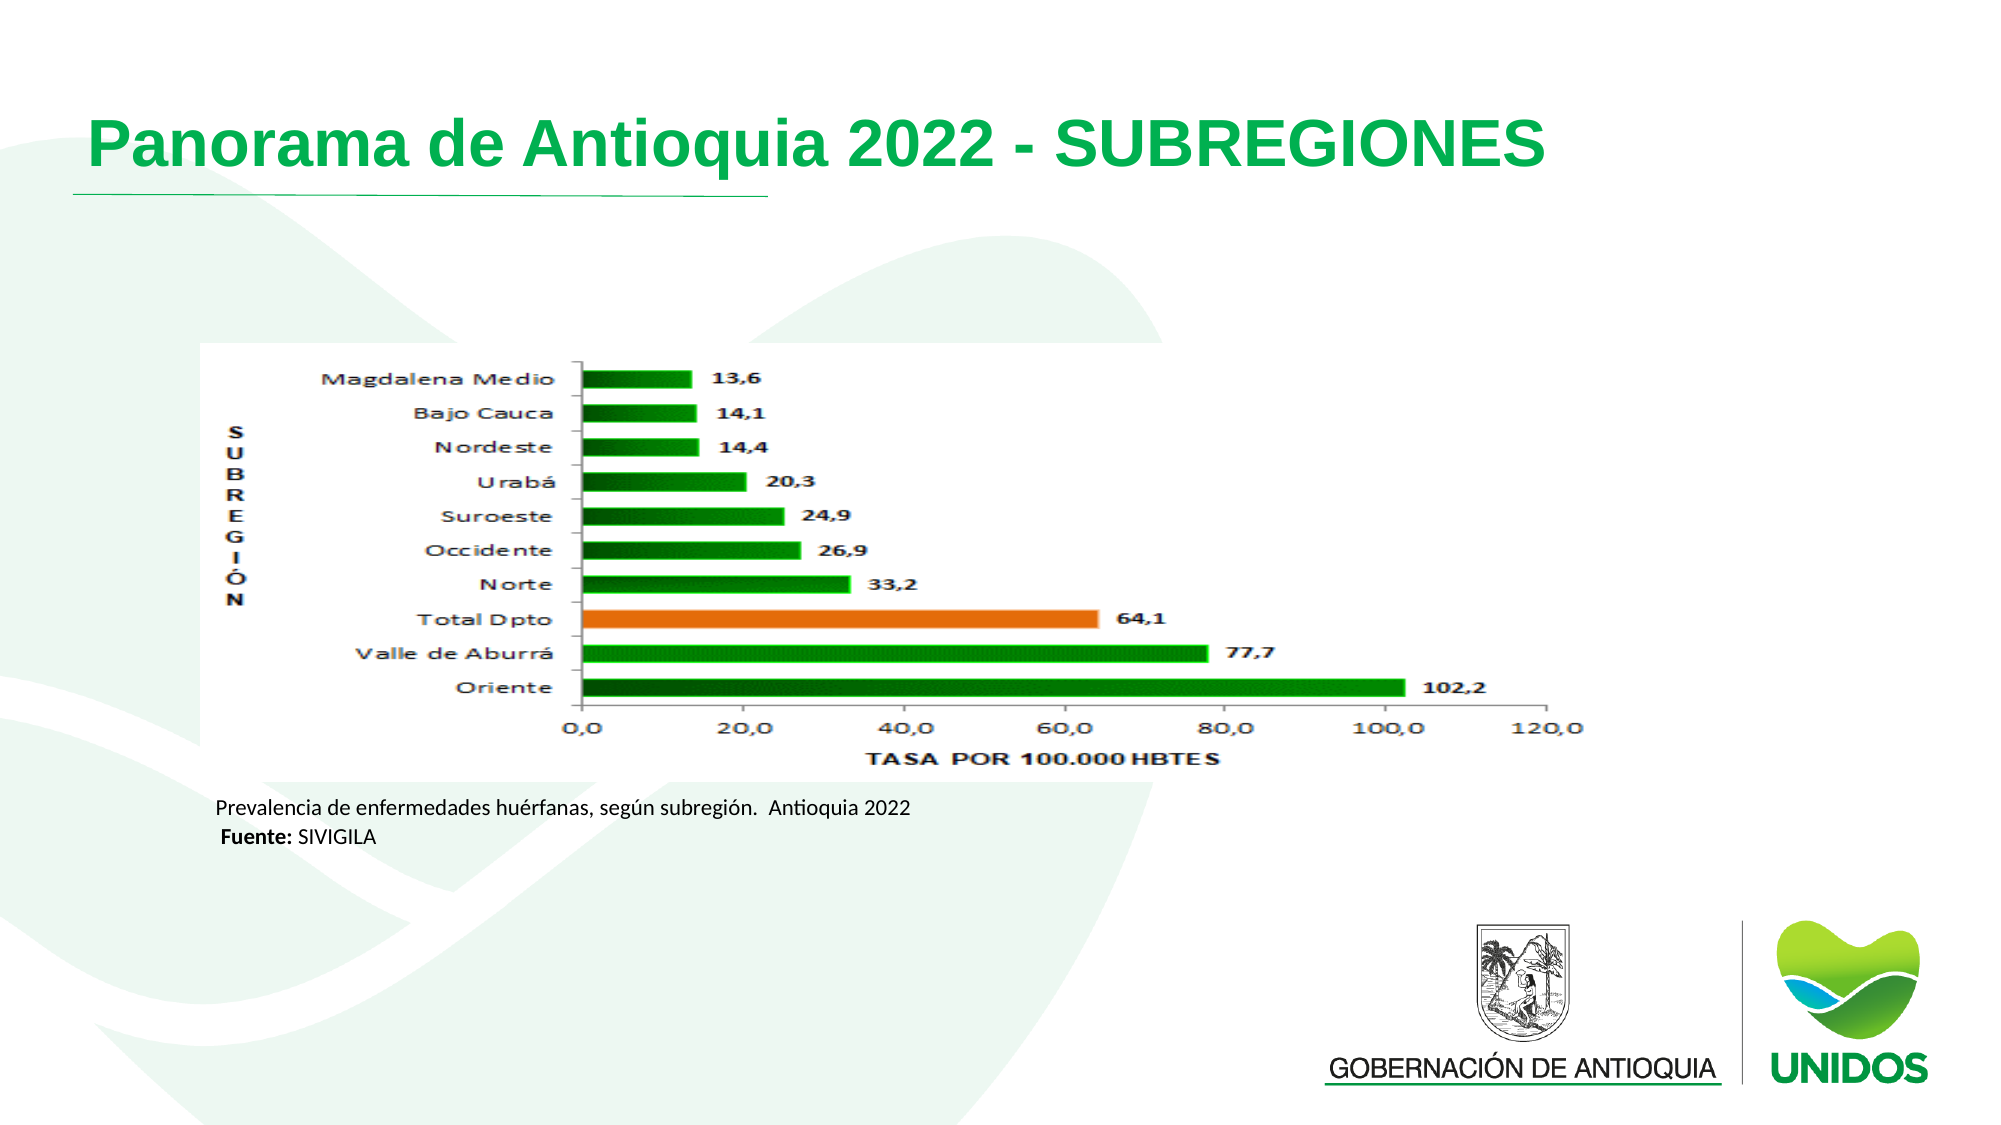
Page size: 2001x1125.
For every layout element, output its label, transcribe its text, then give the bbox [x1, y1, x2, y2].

text_box Prevalencia de enfermedades huérfanas, según subregión. Antioquia 2022 Fuente: SIVIGILA [200, 783, 1317, 857]
text_box Panorama de Antioquia 2022 - SUBREGIONES [72, 91, 1973, 267]
picture [0, 0, 1999, 1125]
